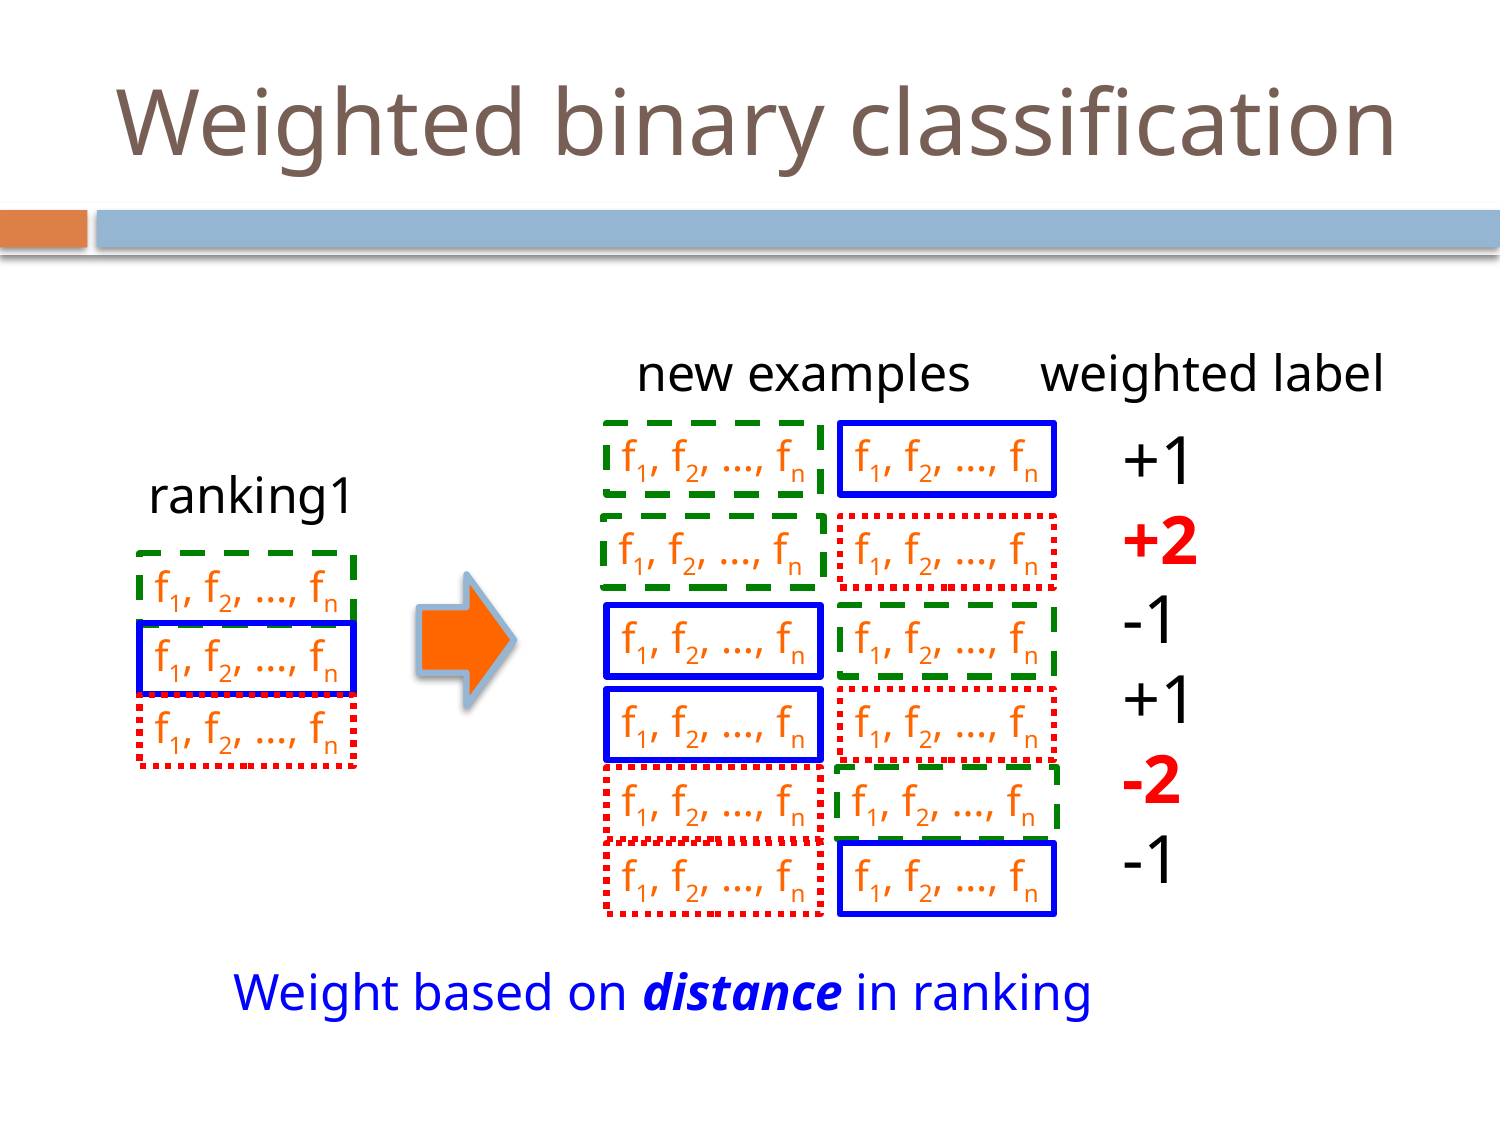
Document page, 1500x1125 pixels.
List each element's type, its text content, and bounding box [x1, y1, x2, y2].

text_box +1 +2 -1 +1 -2 -1 [1107, 410, 1214, 905]
text_box f1, f2, …, fn [836, 767, 1057, 839]
text_box f1, f2, …, fn [606, 604, 821, 677]
text_box f1, f2, …, fn [139, 553, 354, 622]
text_box f1, f2, …, fn [839, 422, 1054, 495]
text_box f1, f2, …, fn [603, 515, 824, 588]
text_box f1, f2, …, fn [606, 842, 821, 915]
text_box f1, f2, …, fn [606, 767, 821, 839]
text_box f1, f2, …, fn [839, 604, 1054, 677]
text_box f1, f2, …, fn [839, 515, 1054, 588]
text_box Weight based on distance in ranking [218, 952, 1108, 1028]
text_box f1, f2, …, fn [139, 622, 354, 694]
text_box f1, f2, …, fn [606, 688, 821, 761]
text_box f1, f2, …, fn [606, 422, 821, 495]
text_box weighted label [1025, 334, 1401, 410]
text_box f1, f2, …, fn [839, 688, 1054, 761]
text_box [418, 573, 515, 707]
text_box f1, f2, …, fn [839, 842, 1054, 915]
title Weighted binary classification [100, 37, 1438, 200]
text_box f1, f2, …, fn [139, 694, 354, 767]
text_box ranking1 [133, 455, 372, 531]
text_box new examples [621, 334, 987, 410]
